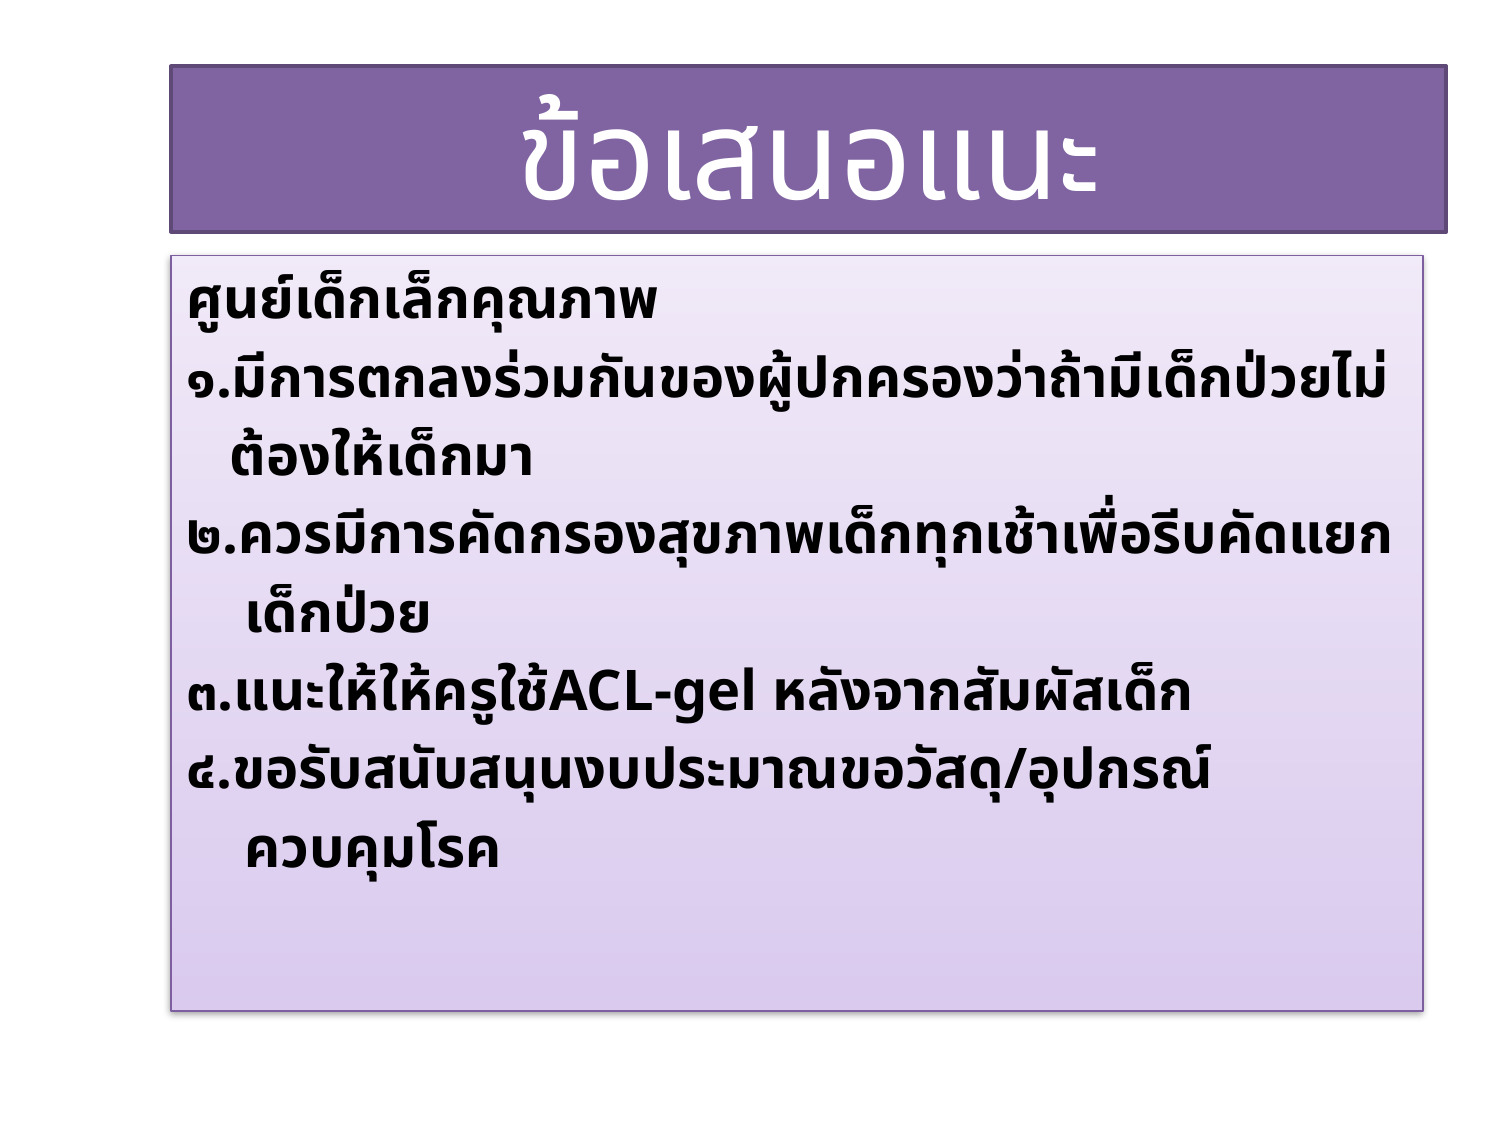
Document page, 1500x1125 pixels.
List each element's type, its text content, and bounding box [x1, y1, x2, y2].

title ข้อเสนอแนะ [169, 64, 1448, 234]
subtitle ศูนย์เด็กเล็กคุณภาพ ๑.มีการตกลงร่วมกันของผู้ปกครองว่าถ้ามีเด็กป่วยไม่ ต้องให้เด็กมา ๒.ควรมีการคัดกรองสุขภาพเด็กทุกเช้าเพื่อรีบคัดแยก เด็กป่วย ๓.แนะให้ให้ครูใช้ACL-gel หลังจากสัมผัสเด็ก ๔.ขอรับสนับสนุนงบประมาณขอวัสดุ/อุปกรณ์ ควบคุมโรค [170, 255, 1424, 1012]
